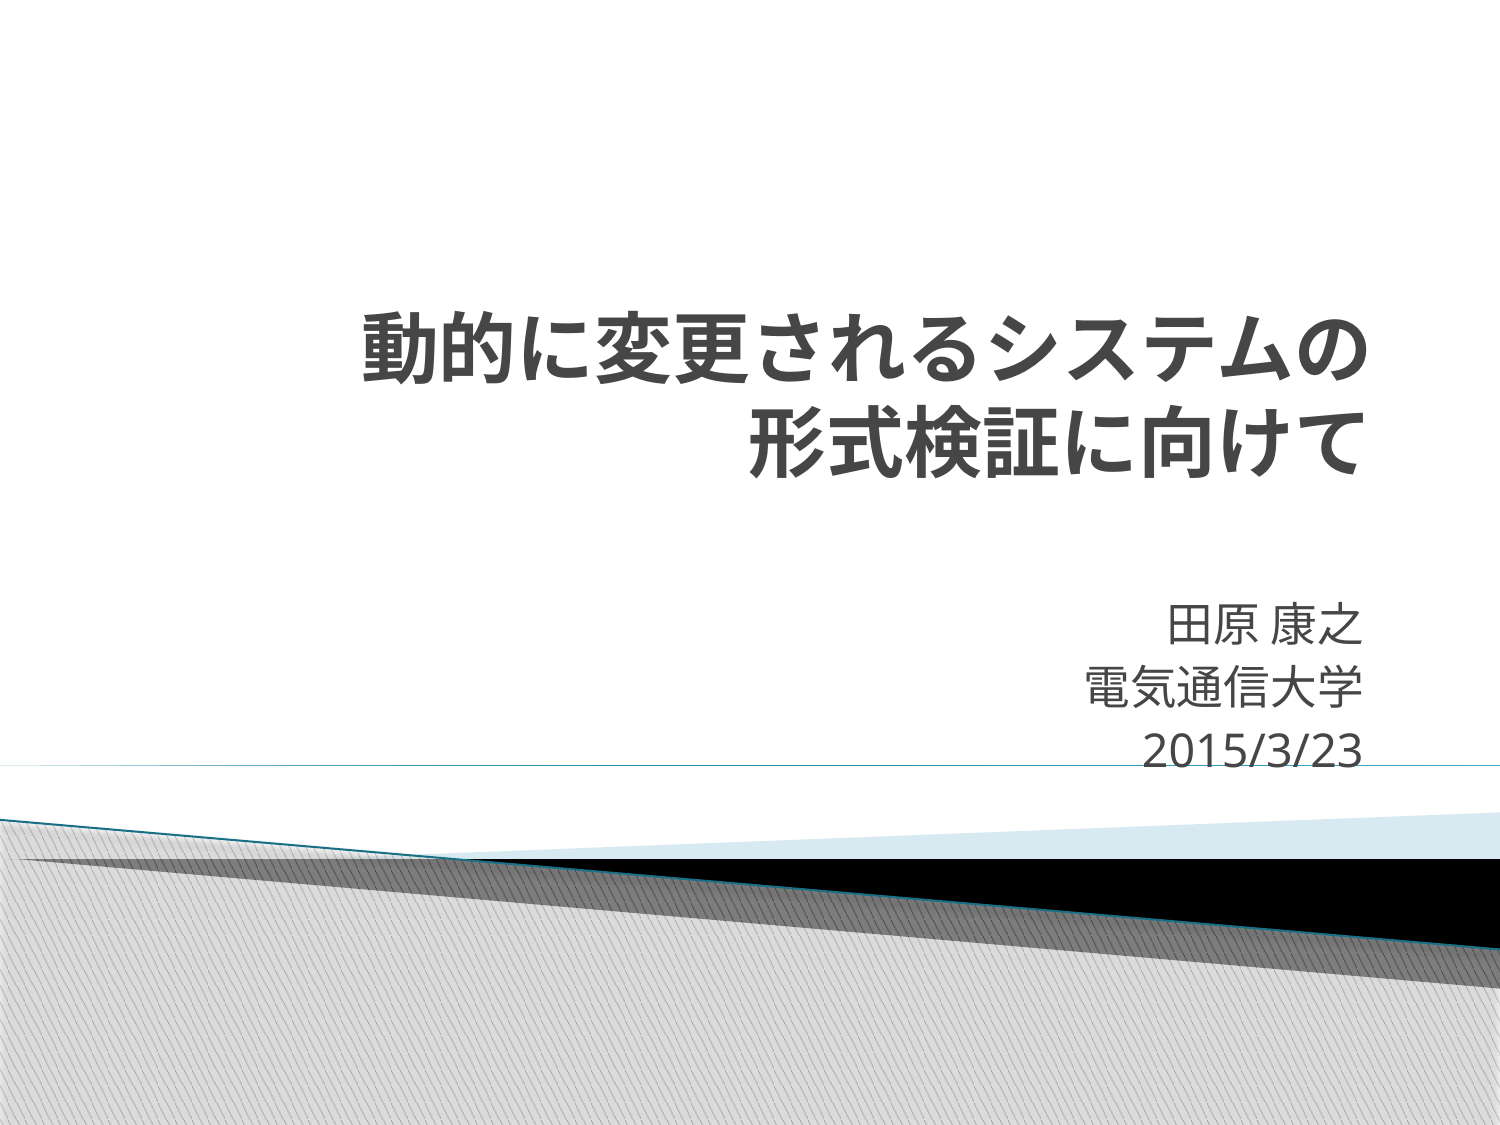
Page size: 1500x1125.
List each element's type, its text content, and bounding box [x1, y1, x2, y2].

title 動的に変更されるシステムの 形式検証に向けて [112, 287, 1388, 587]
picture [5, 859, 1500, 989]
subtitle 田原 康之 電気通信大学 2015/3/23 [112, 587, 1388, 785]
